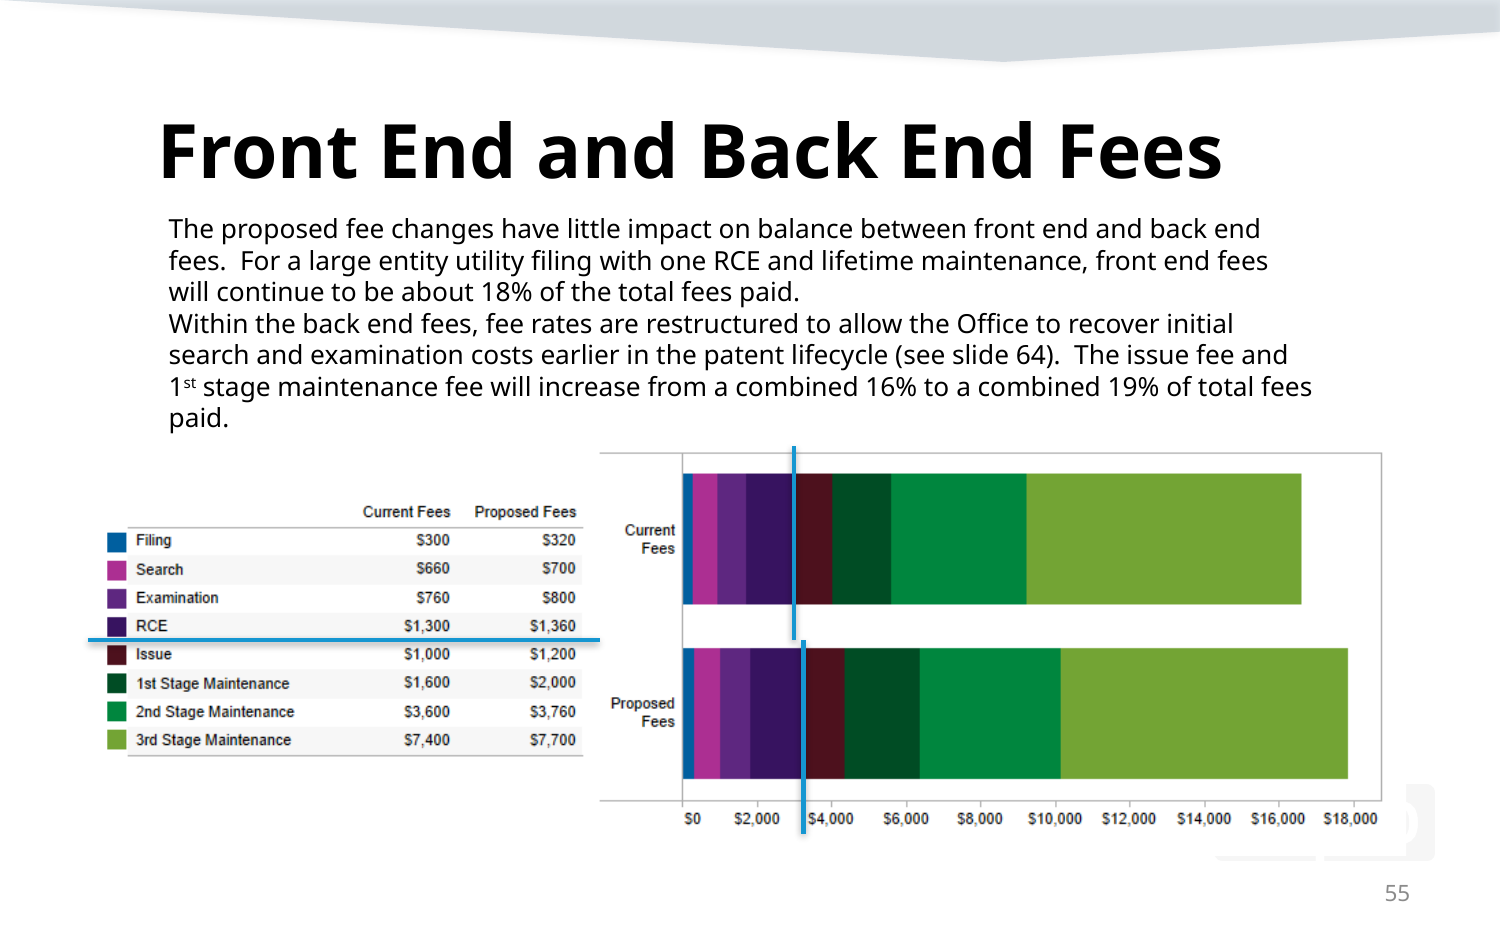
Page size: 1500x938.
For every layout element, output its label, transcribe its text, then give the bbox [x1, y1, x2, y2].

slide_number 55 [1074, 868, 1425, 919]
title Front End and Back End Fees [142, 96, 1358, 172]
text_box The proposed fee changes have little impact on balance between front end and back end fees. For a large entity utility filing with one RCE and lifetime maintenance, front end fees will continue to be about 18% of the total fees paid. Within the back end fees, fee rates are restructured to allow the Office to recover initial search and examination costs earlier in the patent lifecycle (see slide 64). The issue fee and 1st stage maintenance fee will increase from a combined 16% to a combined 19% of total fees paid. [153, 205, 1330, 423]
picture [79, 424, 1407, 856]
